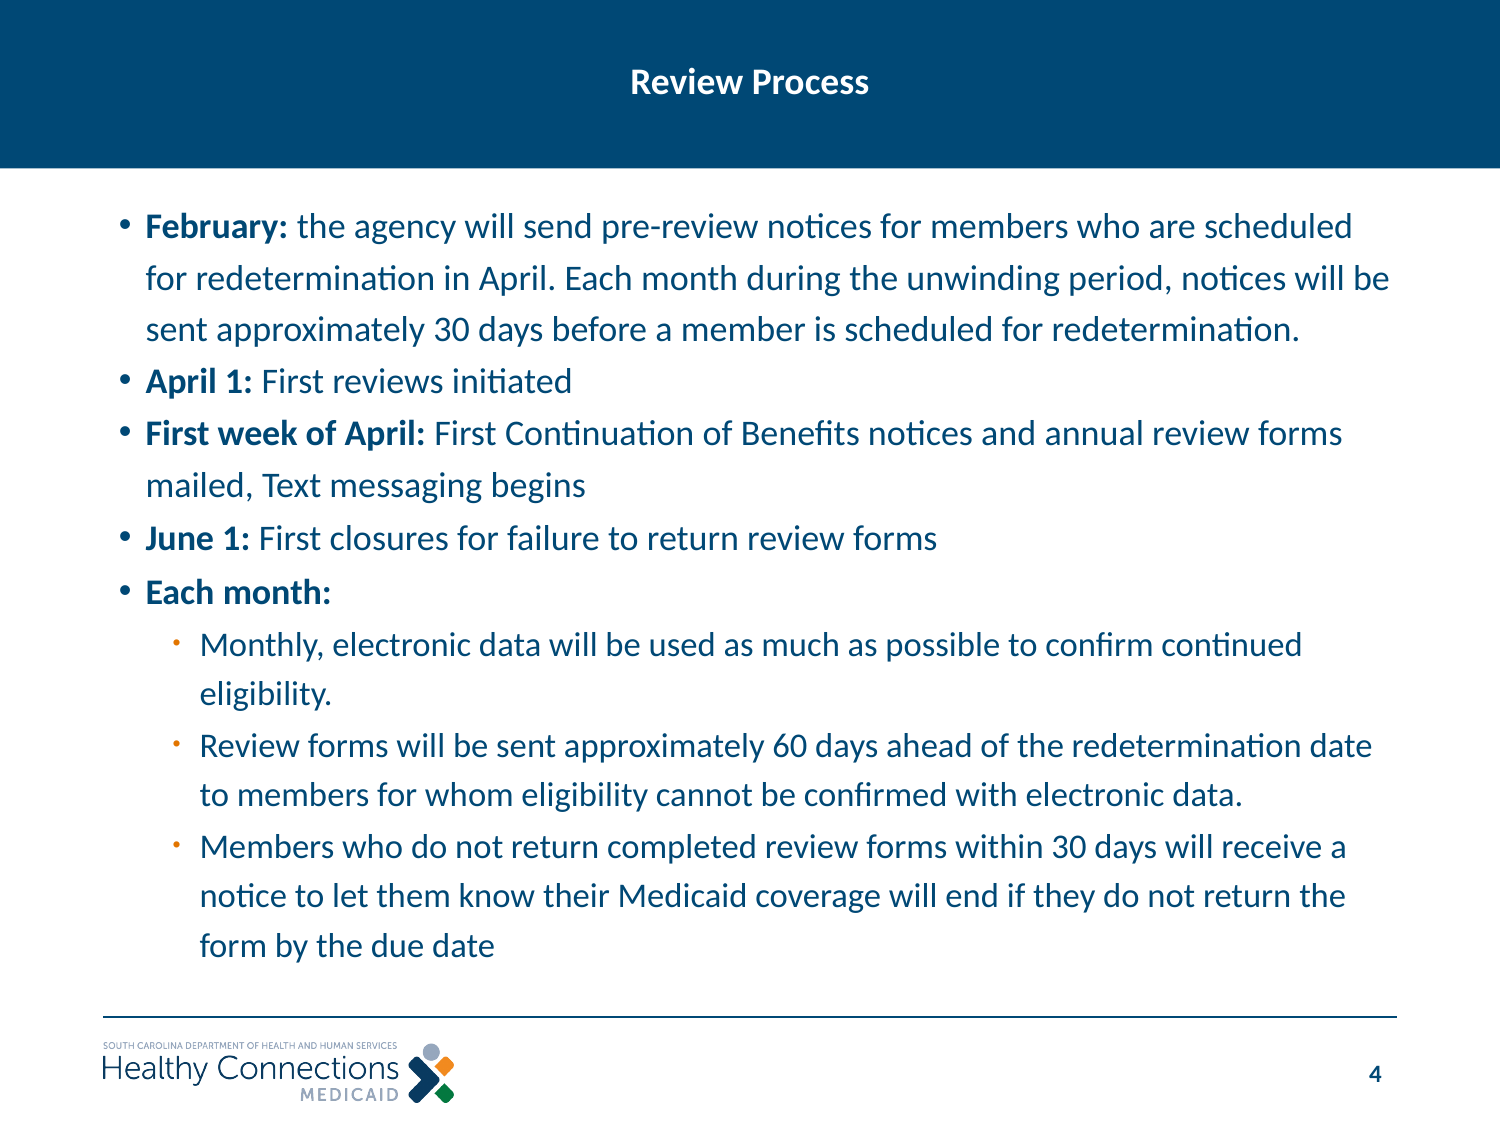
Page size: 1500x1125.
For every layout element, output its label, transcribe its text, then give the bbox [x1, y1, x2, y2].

slide_number 4 [1059, 1042, 1397, 1103]
picture [103, 1042, 454, 1103]
title Review Process [0, 0, 1500, 169]
list February: the agency will send pre-review notices for members who are scheduled for redetermination in April. Each month during the unwinding period, notices will be sent approximately 30 days before a member is scheduled for redetermination. April 1: First reviews initiated First week of April: First Continuation of Benefits notices and annual review forms mailed, Text messaging begins June 1: First closures for failure to return review forms Each month: Monthly, electronic data will be used as much as possible to confirm continued eligibility. Review forms will be sent approximately 60 days ahead of the redetermination date to members for whom eligibility cannot be confirmed with electronic data. Members who do not return completed review forms within 30 days will receive a notice to let them know their Medicaid coverage will end if they do not return the form by the due date [103, 186, 1411, 977]
